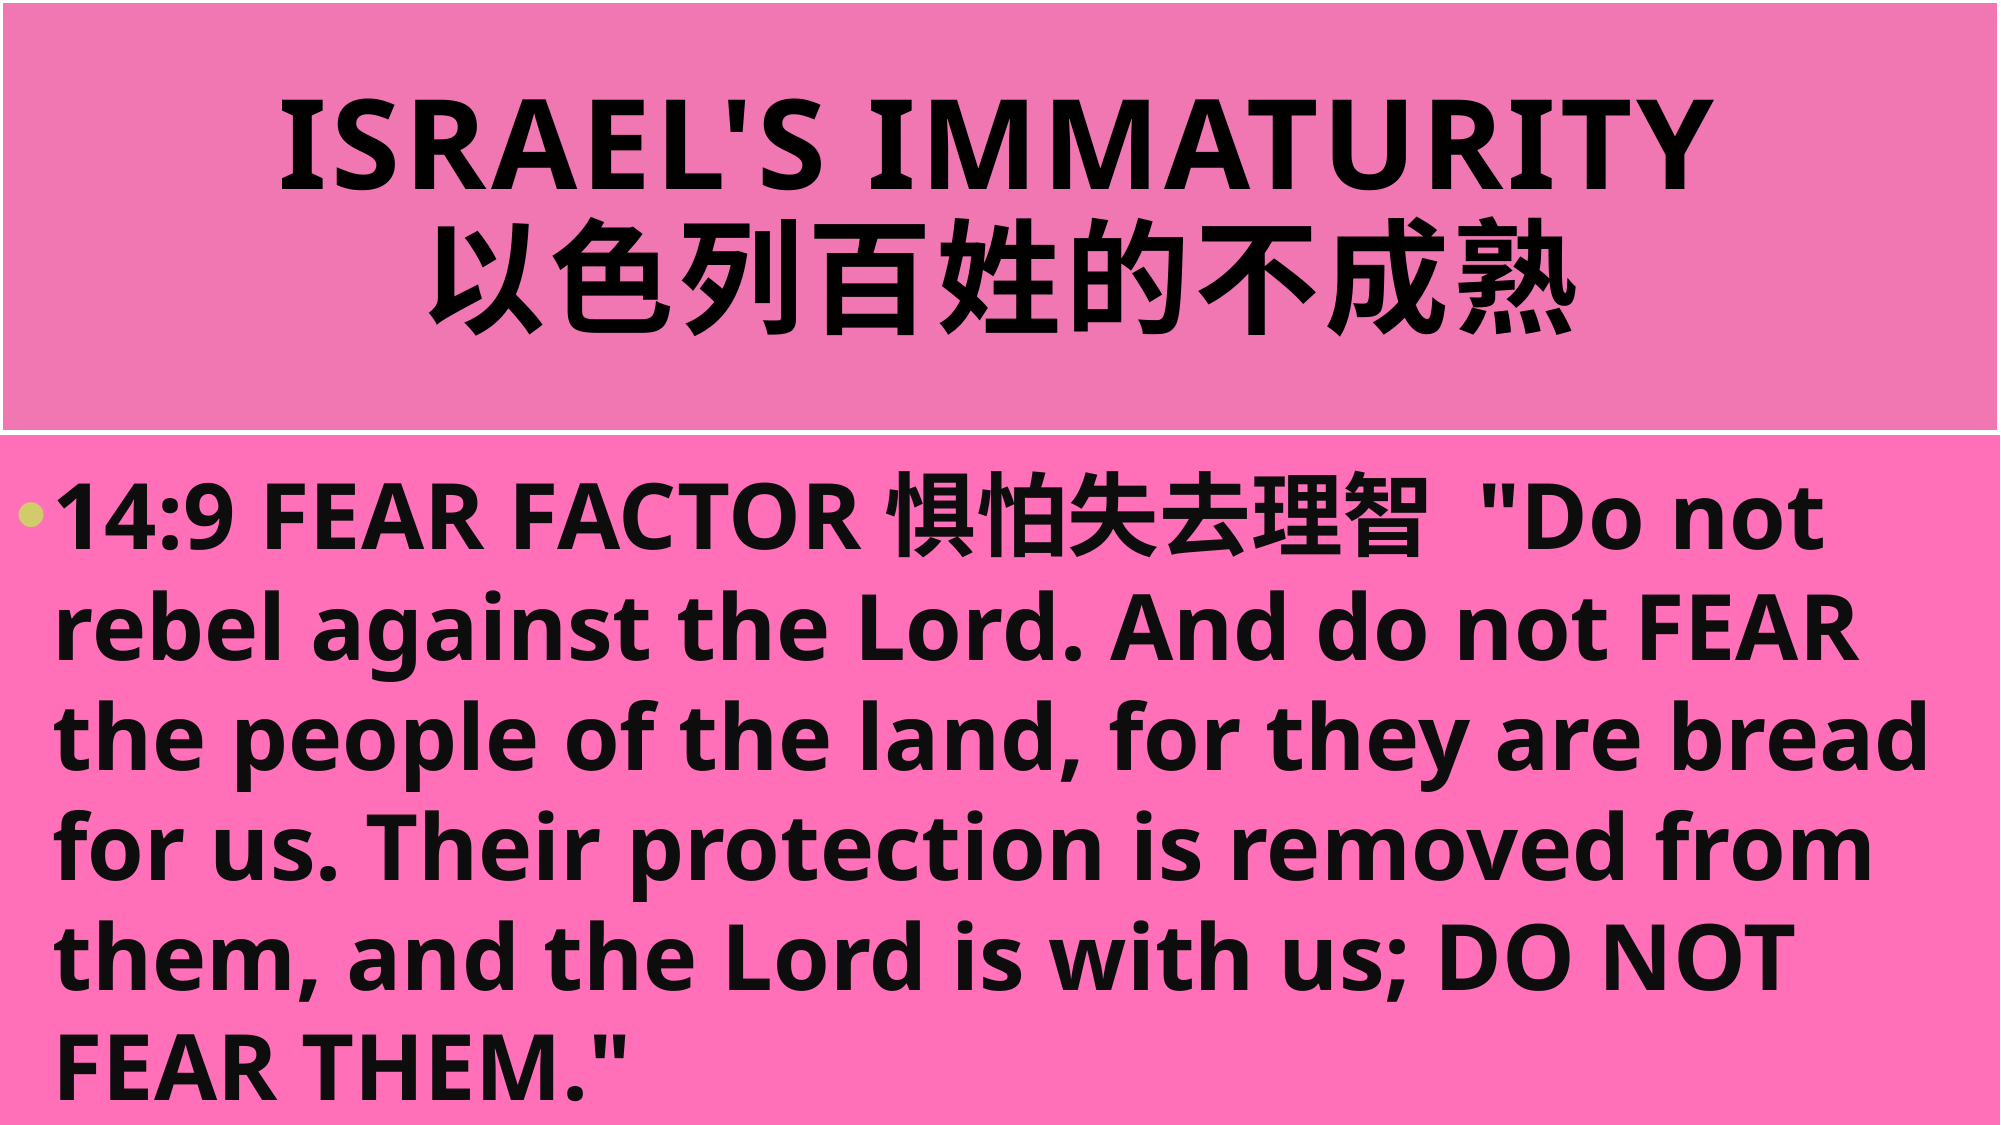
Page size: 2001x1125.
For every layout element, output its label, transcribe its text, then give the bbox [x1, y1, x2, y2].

list 14:9 FEAR FACTOR惧怕失去理智 "Do not rebel against the Lord. And do not FEAR the people of the land, for they are bread for us. Their protection is removed from them, and the Lord is with us; DO NOT FEAR THEM." [0, 450, 2000, 1125]
title ISRAEL'S IMMATURITY 以色列百姓的不成熟 [0, 0, 2000, 435]
